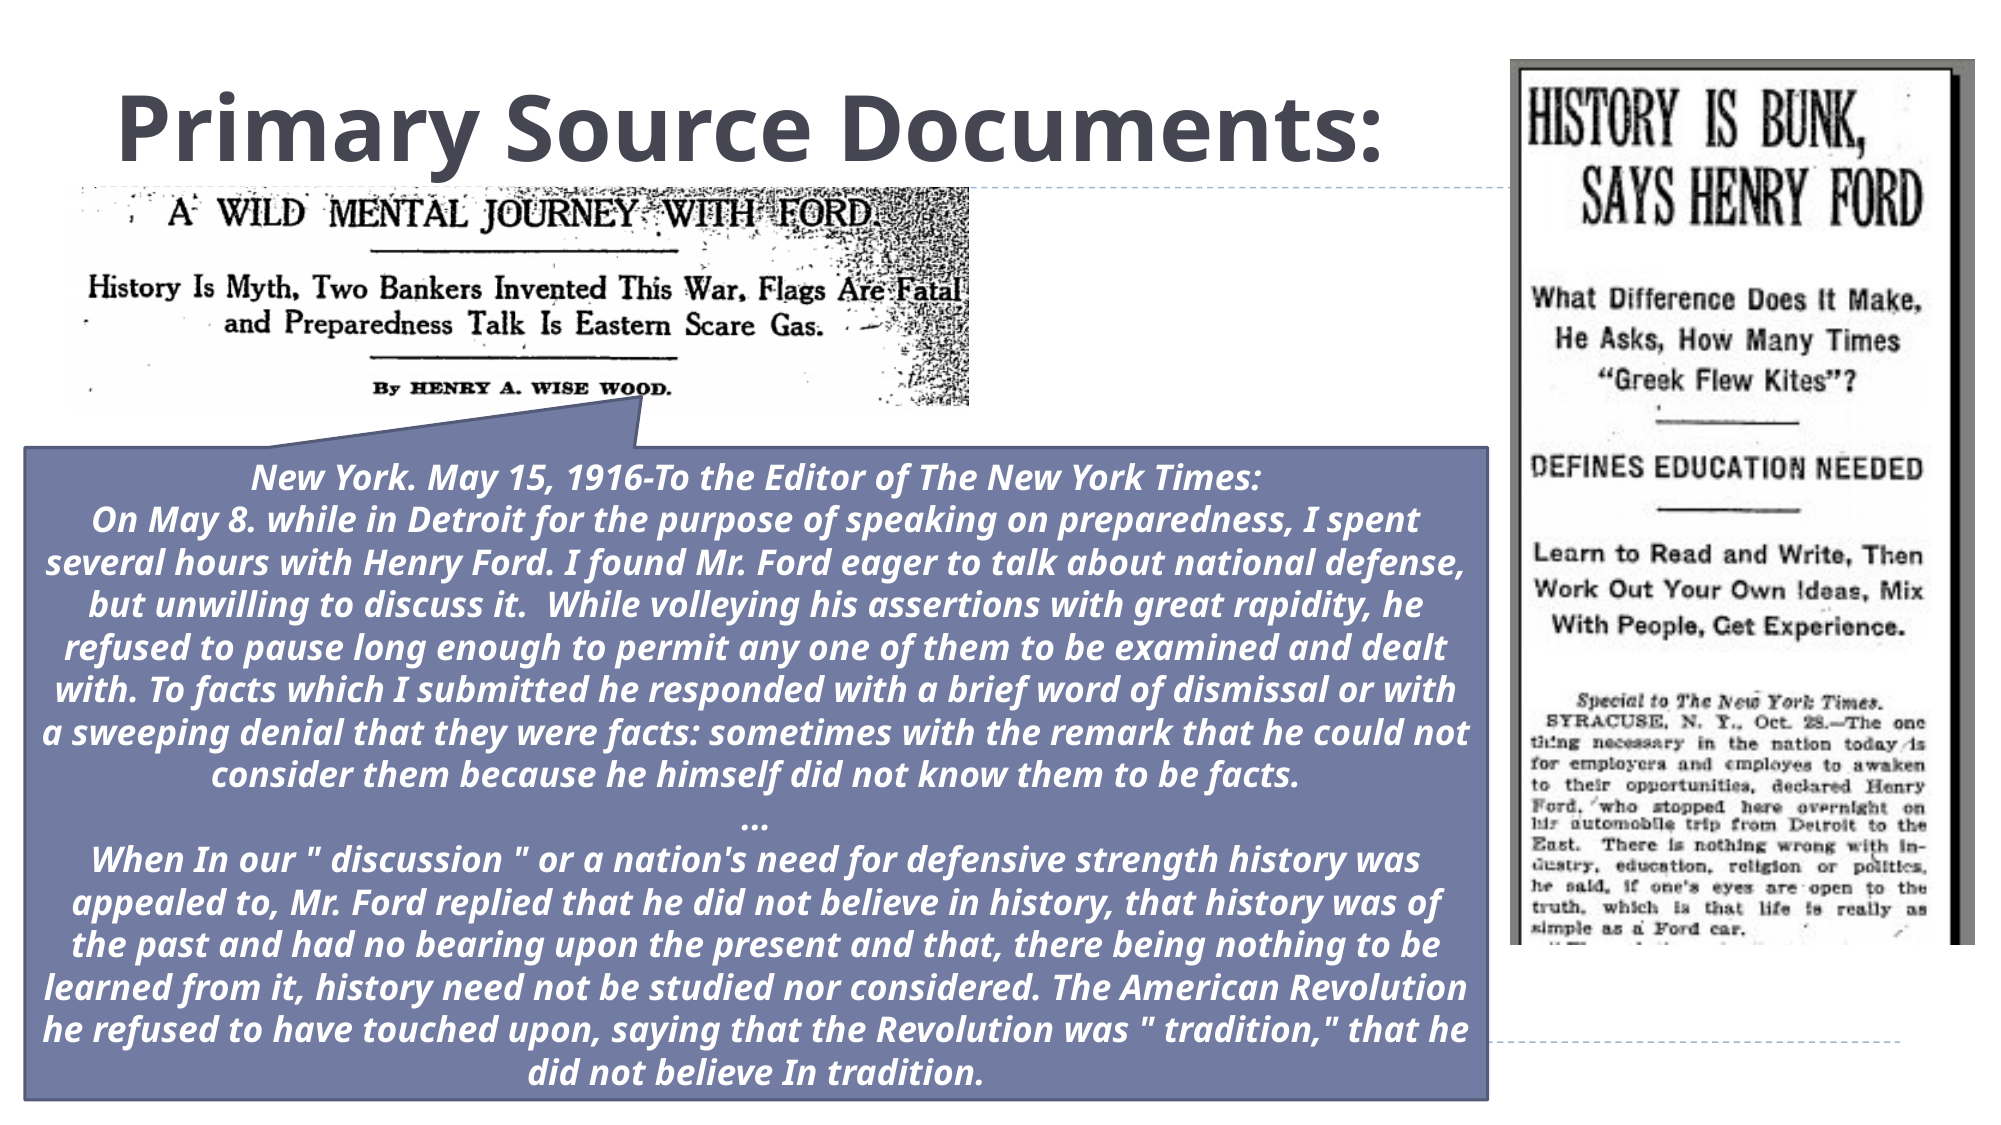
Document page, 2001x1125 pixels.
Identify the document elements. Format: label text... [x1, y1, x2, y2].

text_box New York. May 15, 1916-To the Editor of The New York Times: On May 8. while in Detroit for the purpose of speaking on preparedness, I spent several hours with Henry Ford. I found Mr. Ford eager to talk about national defense, but unwilling to discuss it. While volleying his assertions with great rapidity, he refused to pause long enough to permit any one of them to be examined and dealt with. To facts which I submitted he responded with a brief word of dismissal or with a sweeping denial that they were facts: sometimes with the remark that he could not consider them because he himself did not know them to be facts. ... When In our " discussion " or a nation's need for defensive strength history was appealed to, Mr. Ford replied that he did not believe in history, that history was of the past and had no bearing upon the present and that, there being nothing to be learned from it, history need not be studied nor considered. The American Revolution he refused to have touched upon, saying that the Revolution was " tradition," that he did not believe In tradition. [23, 424, 1490, 1102]
picture [68, 187, 969, 410]
title Primary Source Documents: [99, 24, 1900, 188]
picture [1510, 59, 1976, 945]
